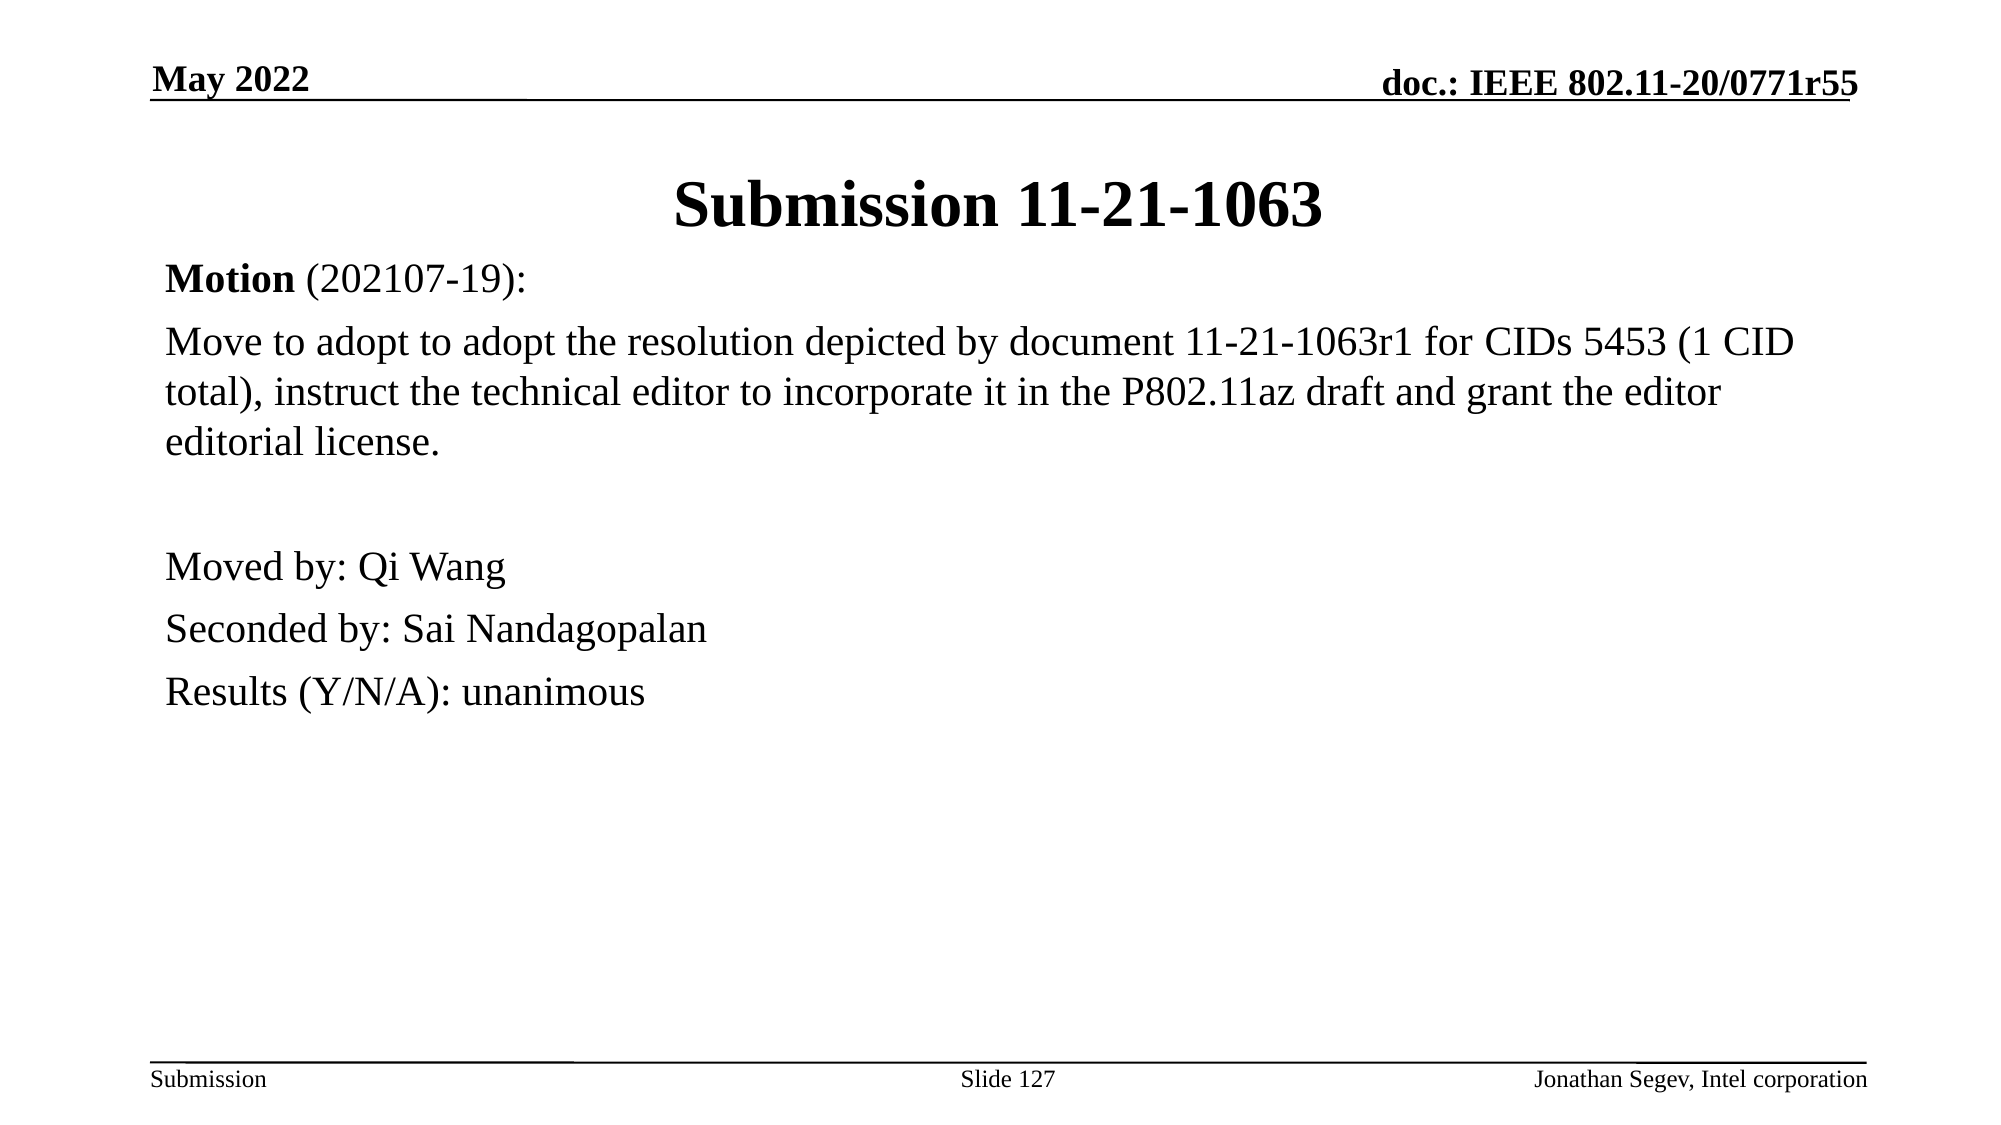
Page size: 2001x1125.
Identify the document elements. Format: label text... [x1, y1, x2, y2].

list Motion (202107-19): Move to adopt to adopt the resolution depicted by document 11-21-1063r1 for CIDs 5453 (1 CID total), instruct the technical editor to incorporate it in the P802.11az draft and grant the editor editorial license. Moved by: Qi Wang Seconded by: Sai Nandagopalan Results (Y/N/A): unanimous [149, 243, 1850, 1000]
title Submission 11-21-1063 [149, 112, 1850, 243]
slide_number Slide 127 [950, 1061, 1067, 1123]
footer Jonathan Segev, Intel corporation [1171, 1061, 1869, 1093]
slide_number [152, 54, 563, 100]
